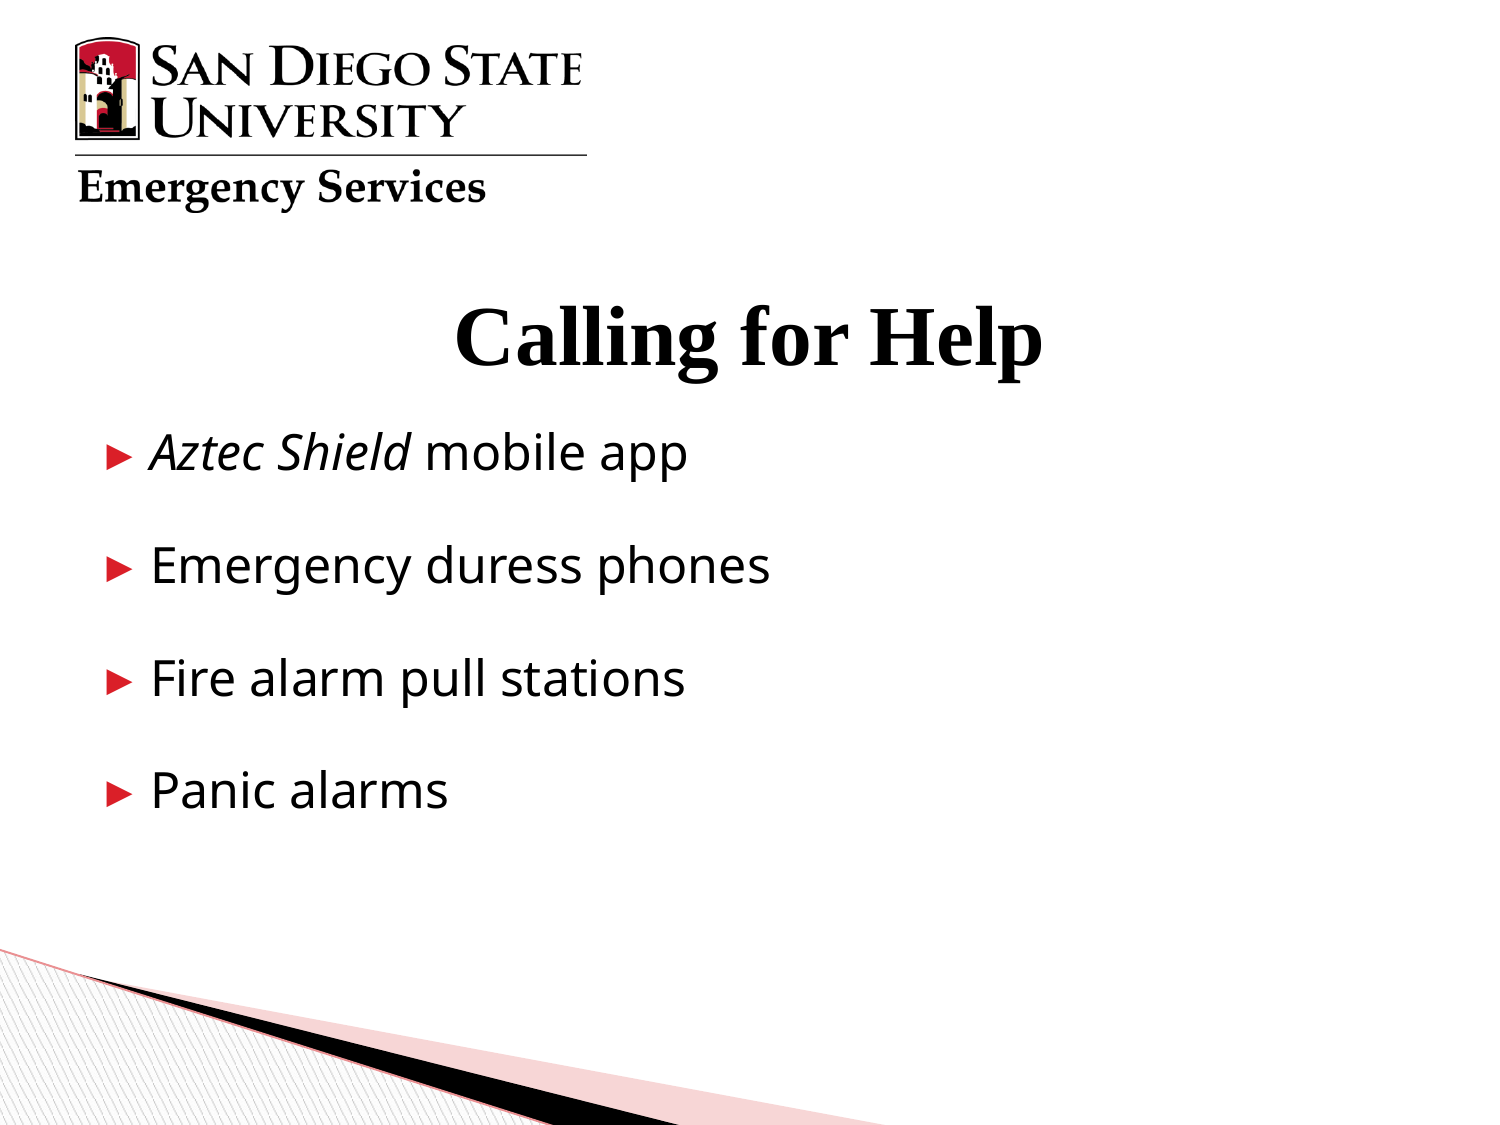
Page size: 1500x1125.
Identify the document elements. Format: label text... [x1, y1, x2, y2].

title Calling for Help [75, 249, 1425, 413]
list Aztec Shield mobile app Emergency duress phones Fire alarm pull stations Panic alarms [75, 425, 1425, 975]
picture [75, 37, 587, 213]
